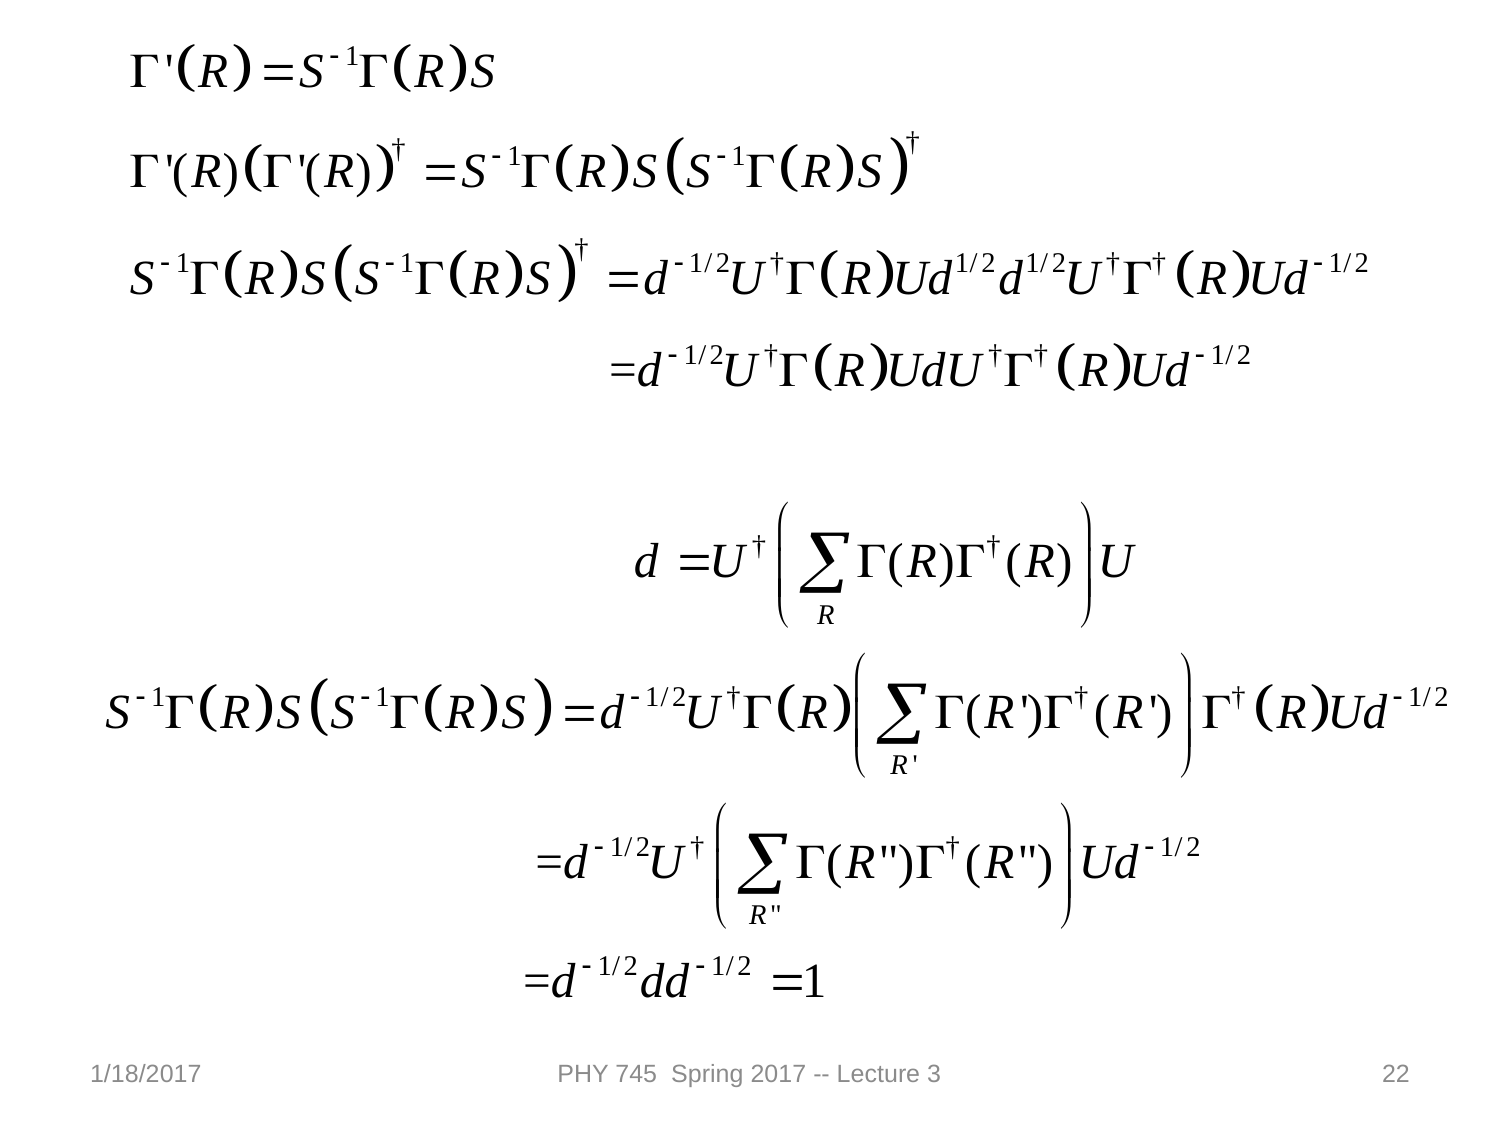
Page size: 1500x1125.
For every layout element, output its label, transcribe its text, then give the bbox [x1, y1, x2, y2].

slide_number 22 [1074, 1042, 1425, 1103]
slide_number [75, 1042, 425, 1103]
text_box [99, 37, 1460, 1005]
footer PHY 745 Spring 2017 -- Lecture 3 [512, 1042, 988, 1103]
